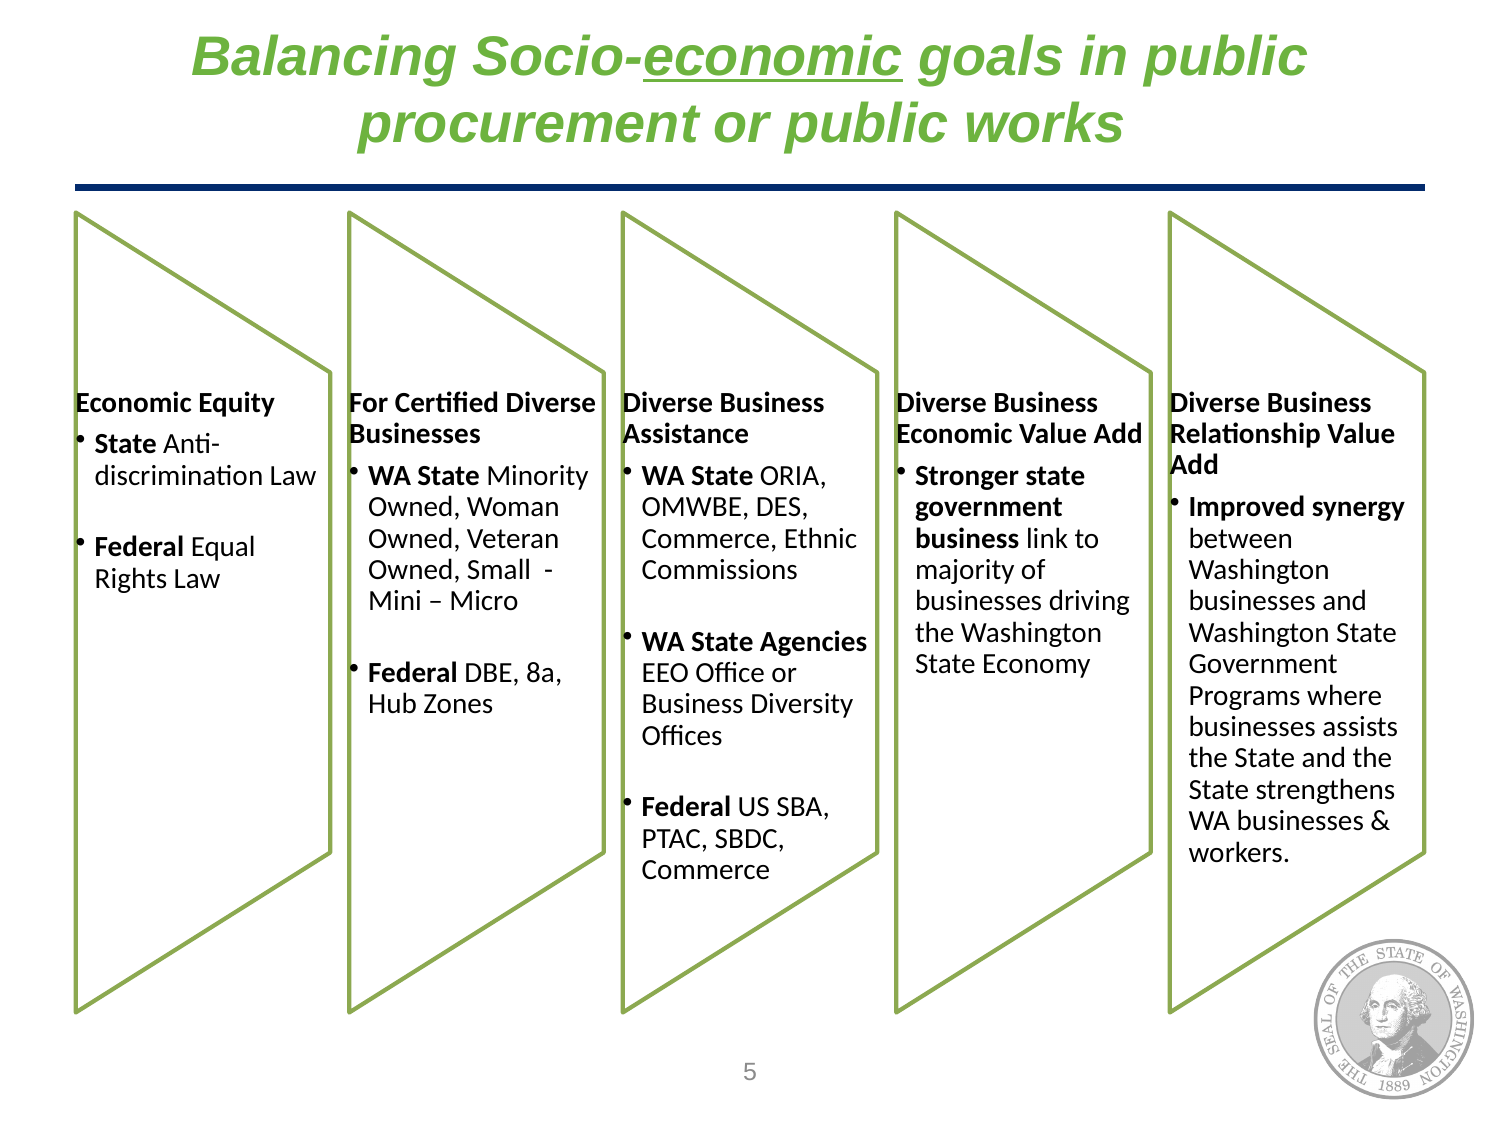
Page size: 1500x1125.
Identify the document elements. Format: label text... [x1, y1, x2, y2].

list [74, 212, 1426, 1013]
slide_number 5 [575, 1040, 925, 1100]
title Balancing Socio-economic goals in public procurement or public works [75, 12, 1425, 163]
picture [1312, 937, 1475, 1100]
